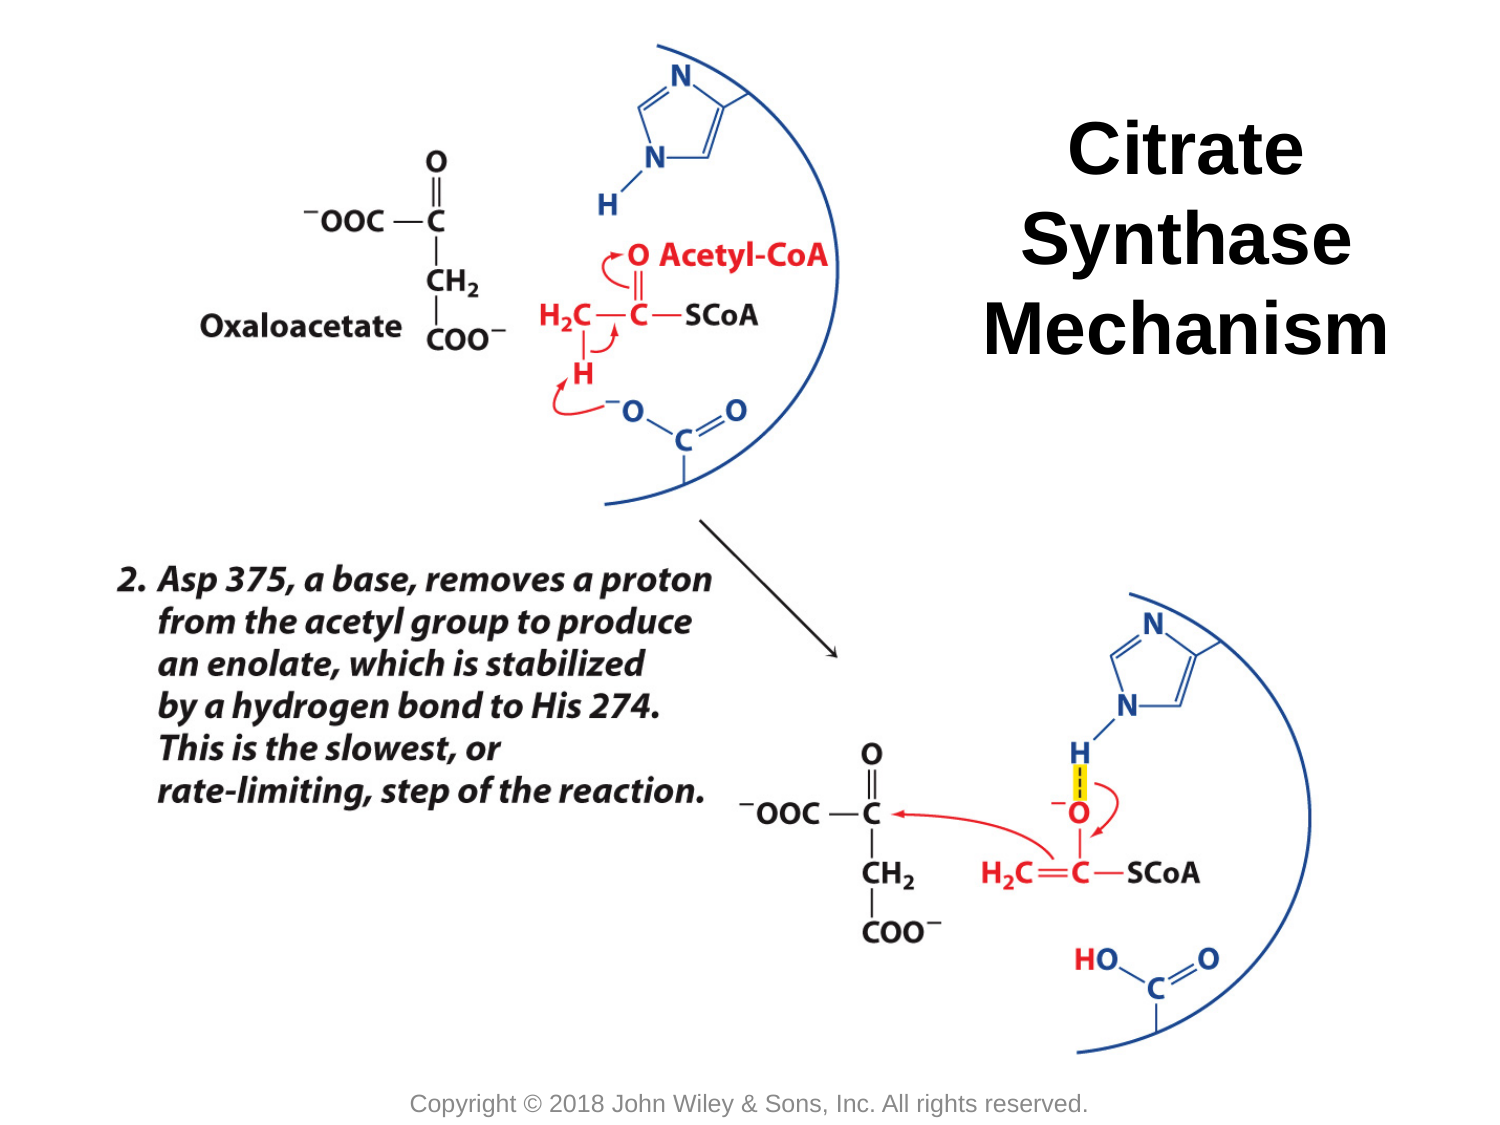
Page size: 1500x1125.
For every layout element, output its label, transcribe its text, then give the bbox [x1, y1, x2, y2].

text_box Citrate Synthase Mechanism [1328, 45, 1466, 425]
picture [111, 31, 1324, 1059]
footer Copyright © 2018 John Wiley & Sons, Inc. All rights reserved. [277, 1068, 1223, 1125]
